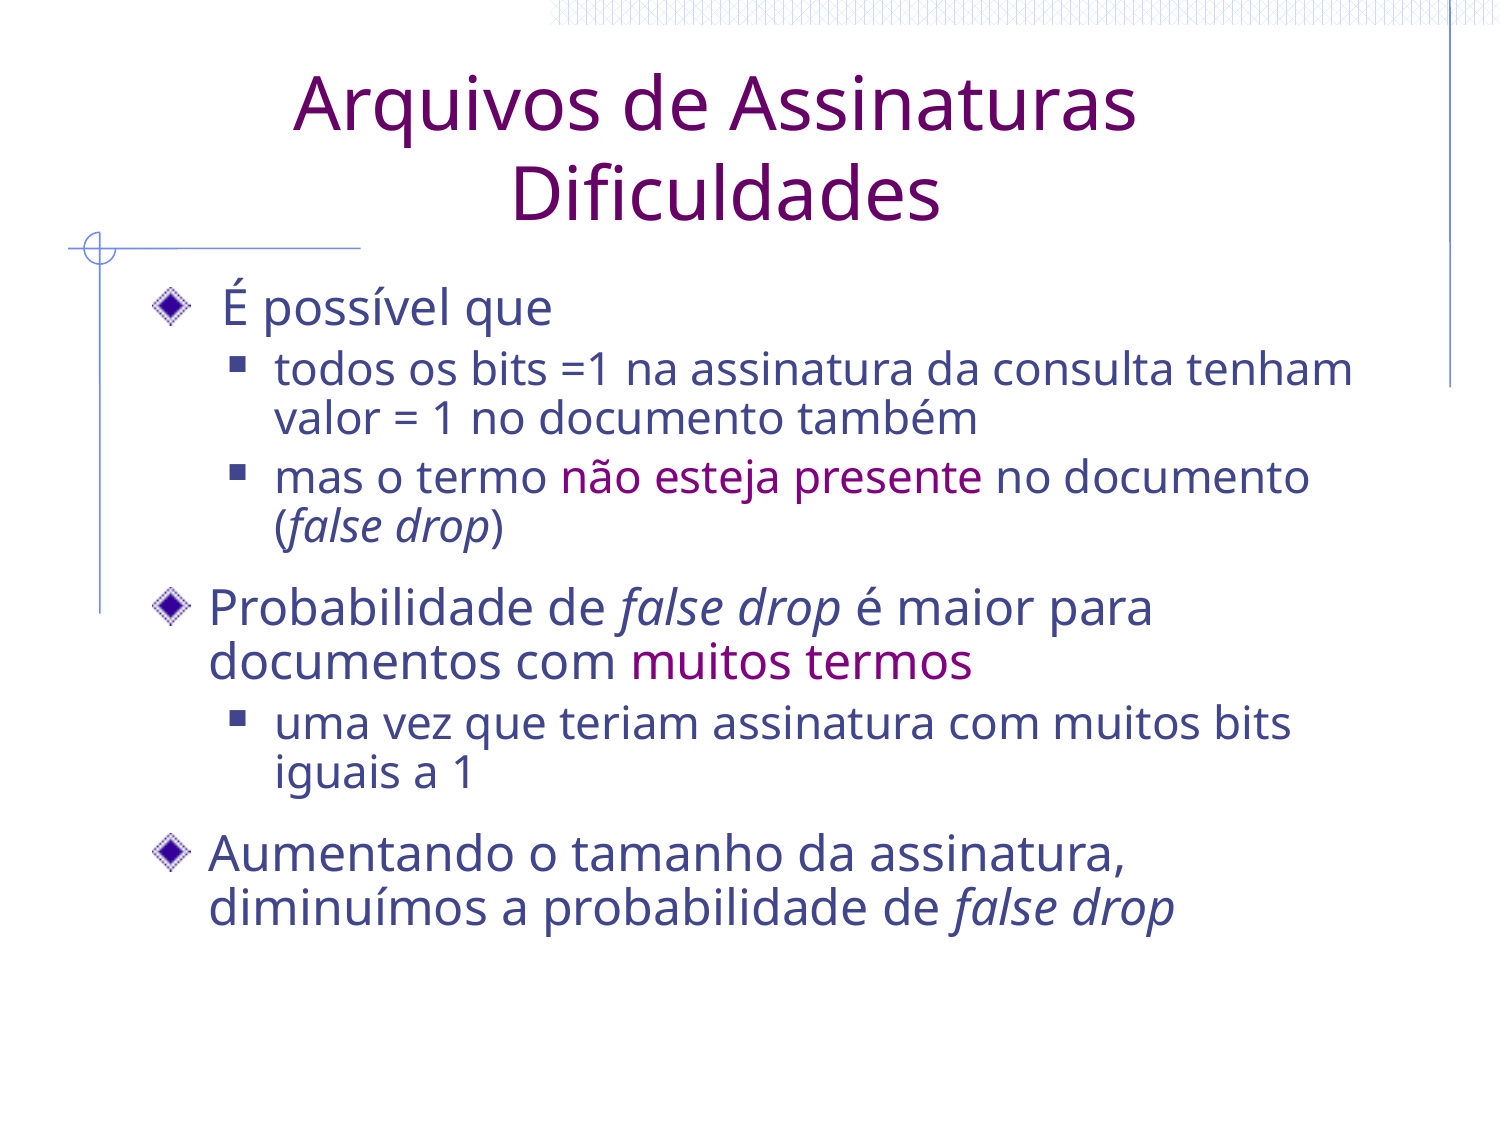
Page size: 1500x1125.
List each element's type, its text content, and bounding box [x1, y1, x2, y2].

picture [152, 833, 191, 872]
picture [152, 587, 191, 626]
picture [152, 287, 191, 326]
list É possível que todos os bits =1 na assinatura da consulta tenham valor = 1 no documento também mas o termo não esteja presente no documento (false drop) Probabilidade de false drop é maior para documentos com muitos termos uma vez que teriam assinatura com muitos bits iguais a 1 Aumentando o tamanho da assinatura, diminuímos a probabilidade de false drop [137, 274, 1413, 1063]
title Arquivos de Assinaturas Dificuldades [88, 55, 1364, 244]
